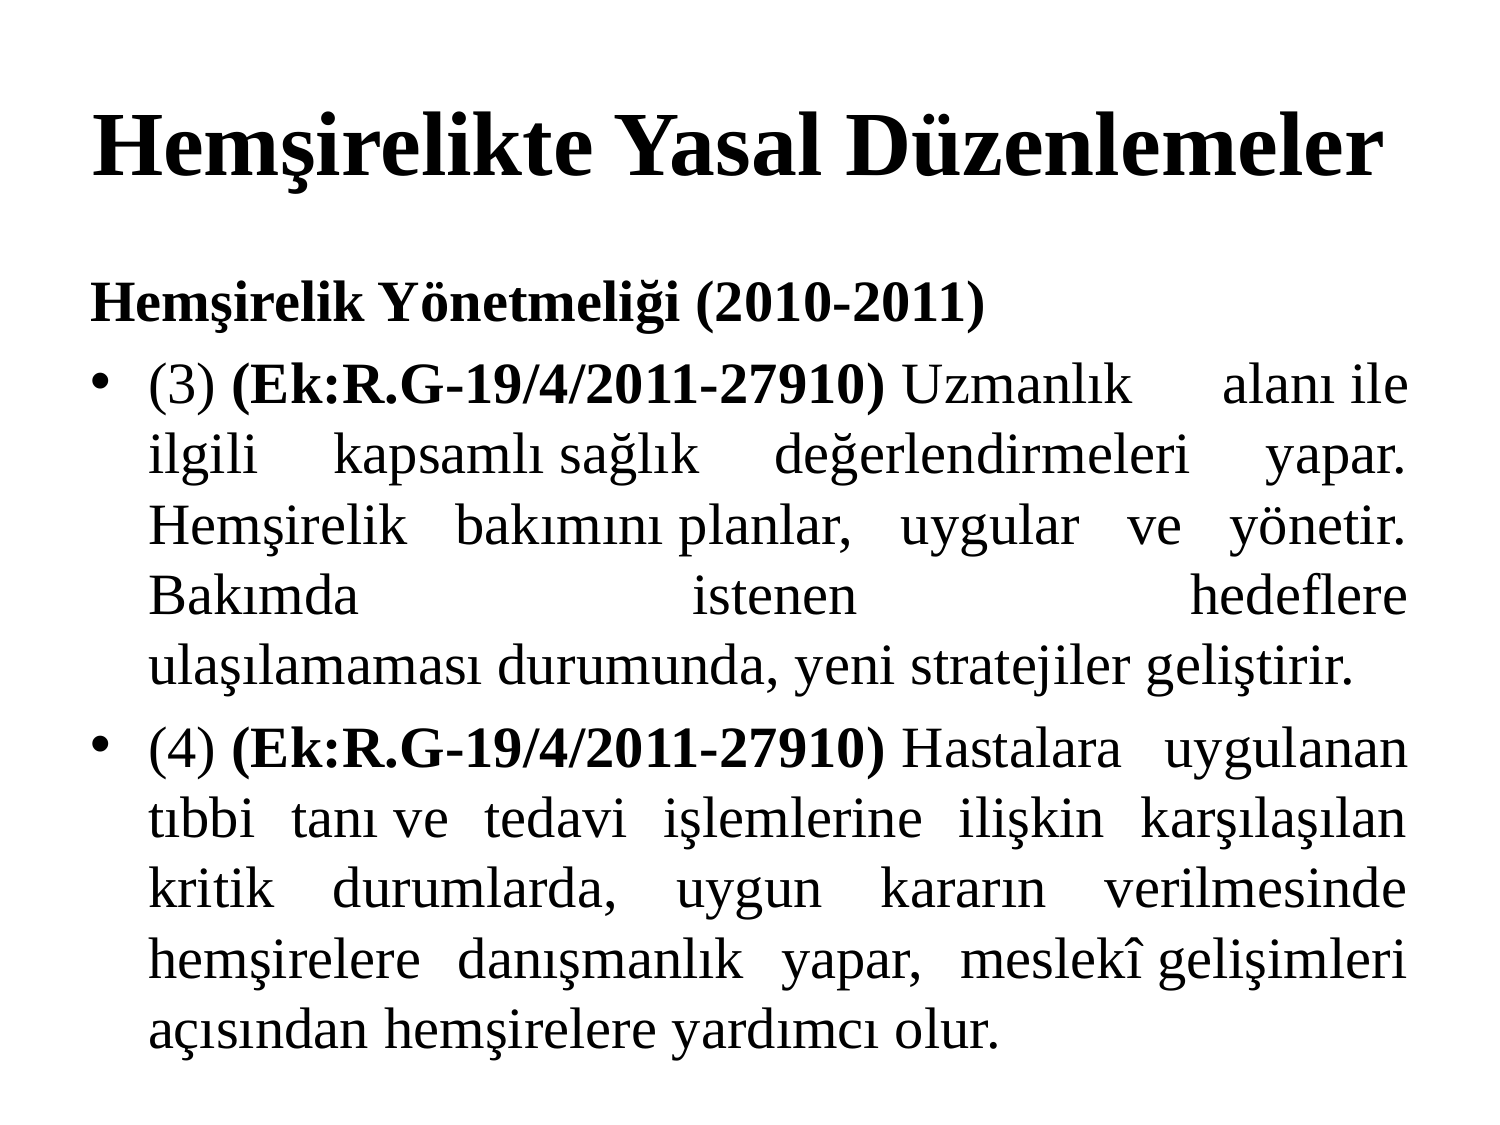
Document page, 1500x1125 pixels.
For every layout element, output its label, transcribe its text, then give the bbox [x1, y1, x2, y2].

title Hemşirelikte Yasal Düzenlemeler [75, 45, 1425, 219]
list Hemşirelik Yönetmeliği (2010-2011) (3) (Ek:R.G-19/4/2011-27910) Uzmanlık alanı ile ilgili kapsamlı sağlık değerlendirmeleri yapar. Hemşirelik bakımını planlar, uygular ve yönetir. Bakımda istenen hedeflere ulaşılamaması durumunda, yeni stratejiler geliştirir. (4) (Ek:R.G-19/4/2011-27910) Hastalara uygulanan tıbbi tanı ve tedavi işlemlerine ilişkin karşılaşılan kritik durumlarda, uygun kararın verilmesinde hemşirelere danışmanlık yapar, meslekî gelişimleri açısından hemşirelere yardımcı olur. [75, 219, 1425, 1083]
